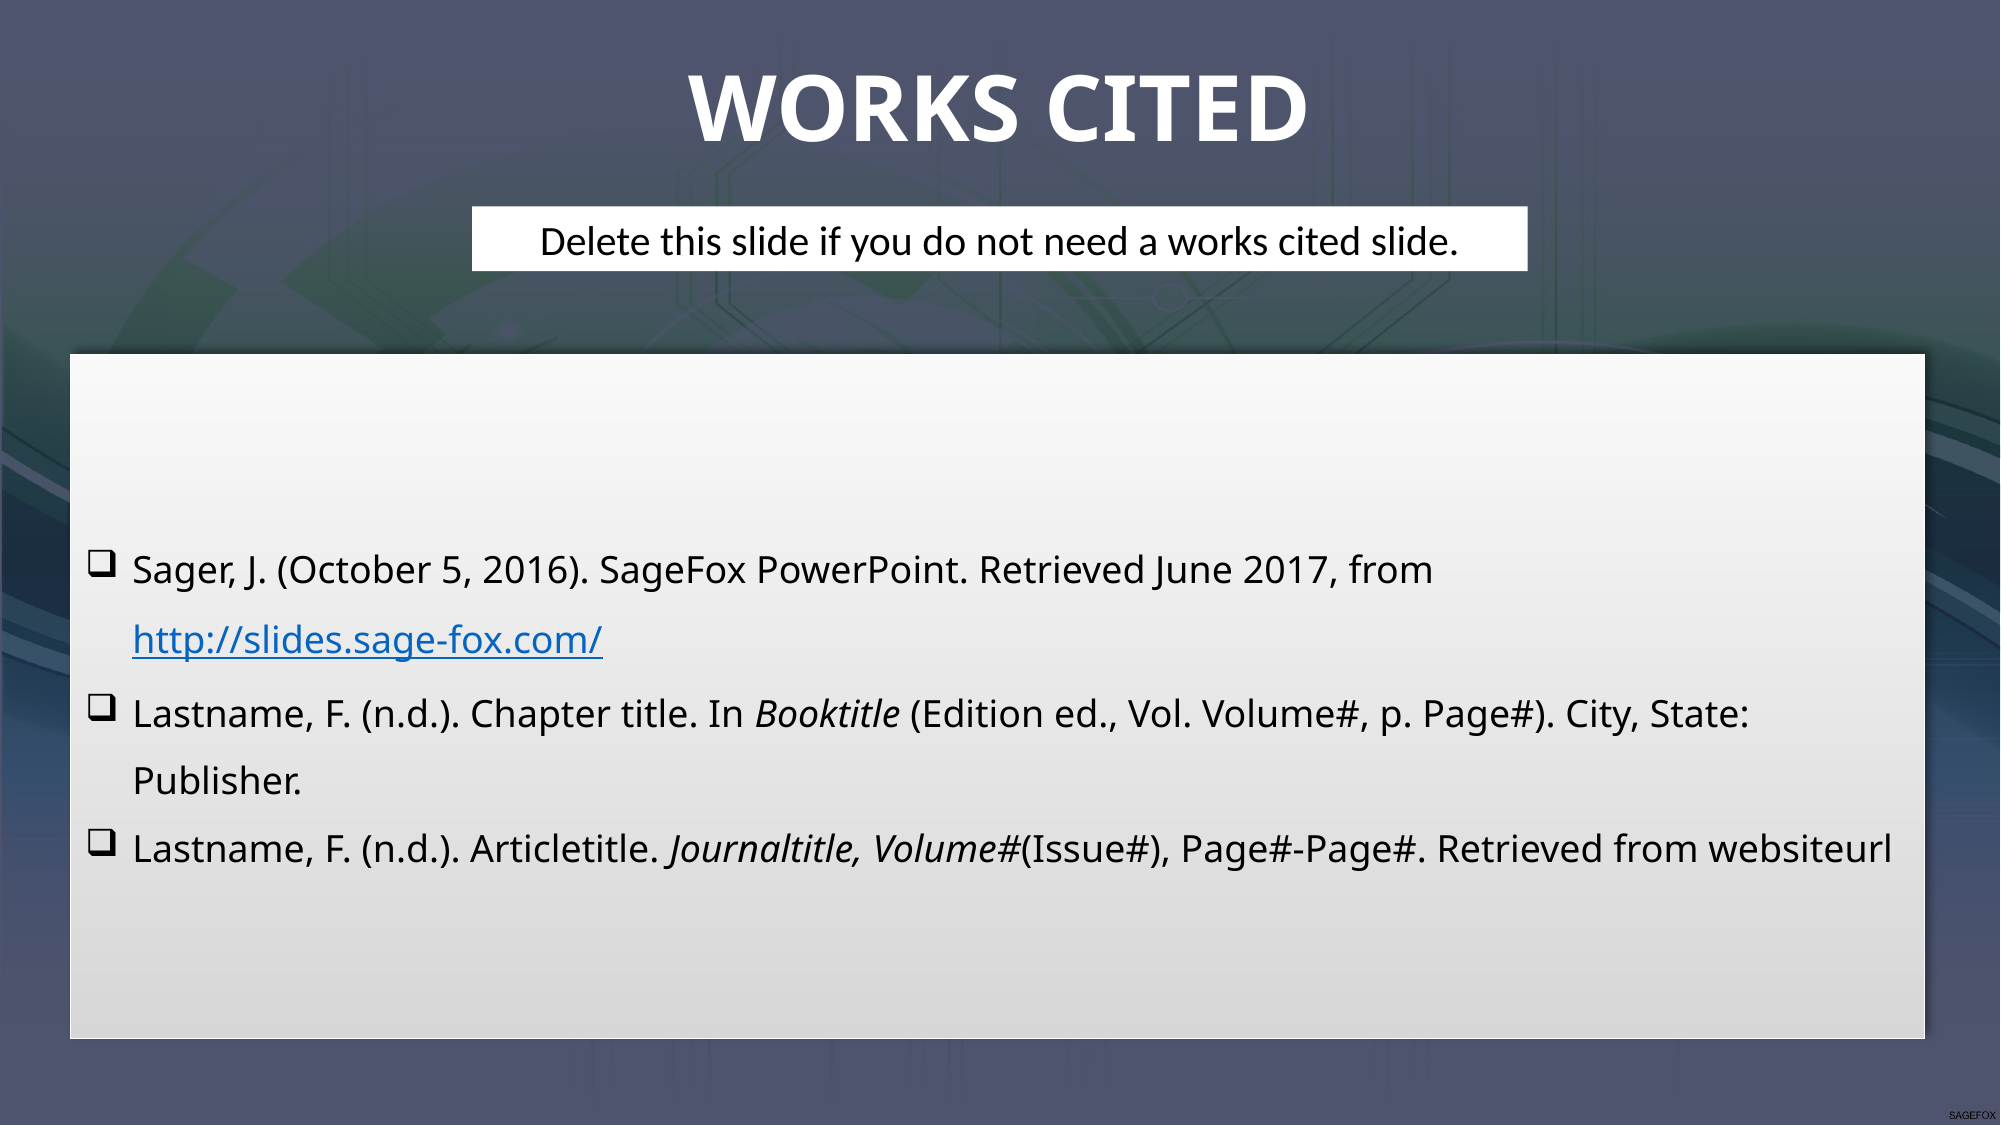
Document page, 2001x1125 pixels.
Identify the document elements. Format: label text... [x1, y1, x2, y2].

text_box Delete this slide if you do not need a works cited slide. [472, 206, 1528, 272]
picture [1925, 0, 2001, 1125]
text_box Sager, J. (October 5, 2016). SageFox PowerPoint. Retrieved June 2017, from http://slides.sage-fox.com/ Lastname, F. (n.d.). Chapter title. In Booktitle (Edition ed., Vol. Volume#, p. Page#). City, State: Publisher. Lastname, F. (n.d.). Articletitle. Journaltitle, Volume#(Issue#), Page#-Page#. Retrieved from websiteurl [70, 354, 1925, 1039]
text_box WORKS CITED [548, 42, 1452, 167]
